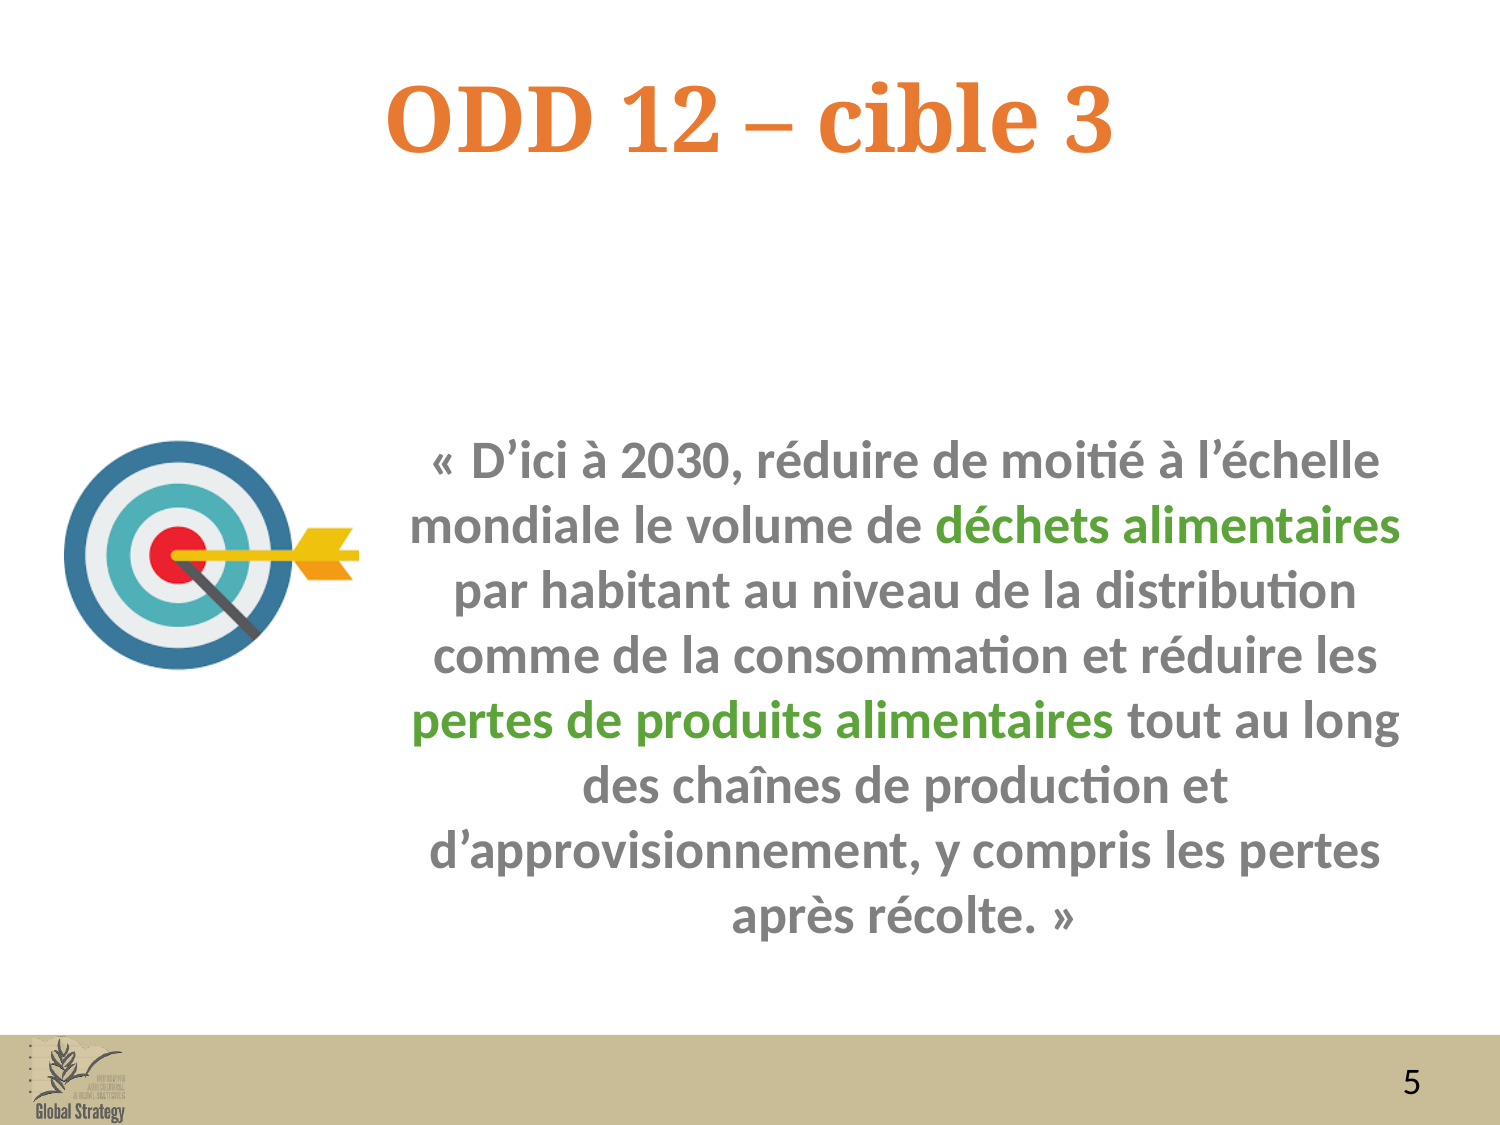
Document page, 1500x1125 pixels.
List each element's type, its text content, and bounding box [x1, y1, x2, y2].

title ODD 12 – cible 3 [53, 37, 1447, 209]
text_box « D’ici à 2030, réduire de moitié à l’échelle mondiale le volume de déchets alimentaires par habitant au niveau de la distribution comme de la consommation et réduire les pertes de produits alimentaires tout au long des chaînes de production et d’approvisionnement, y compris les pertes après récolte. » [377, 416, 1434, 952]
picture [23, 1028, 136, 1125]
picture [64, 408, 359, 703]
